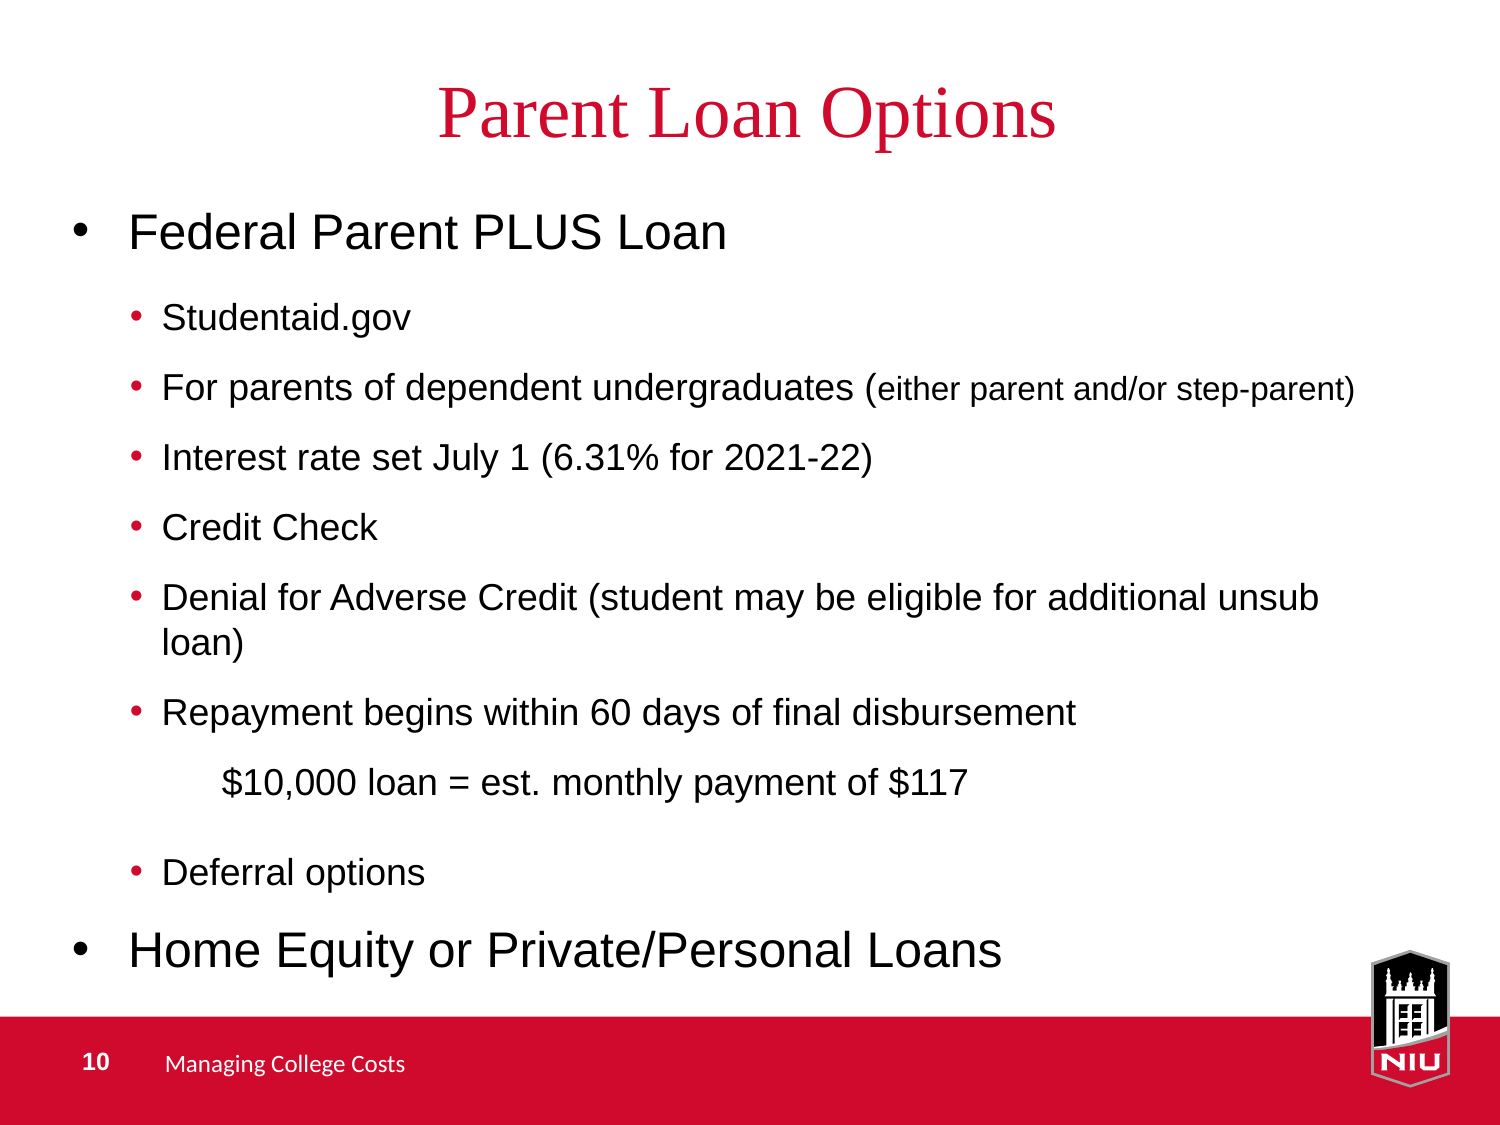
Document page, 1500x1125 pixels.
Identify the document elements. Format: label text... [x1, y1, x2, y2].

footer Managing College Costs [149, 1037, 1213, 1088]
list Federal Parent PLUS Loan Studentaid.gov For parents of dependent undergraduates (either parent and/or step-parent) Interest rate set July 1 (6.31% for 2021-22) Credit Check Denial for Adverse Credit (student may be eligible for additional unsub loan) Repayment begins within 60 days of final disbursement $10,000 loan = est. monthly payment of $117 Deferral options Home Equity or Private/Personal Loans [71, 199, 1428, 1000]
slide_number 10 [47, 1038, 125, 1085]
title Parent Loan Options [69, 62, 1427, 154]
